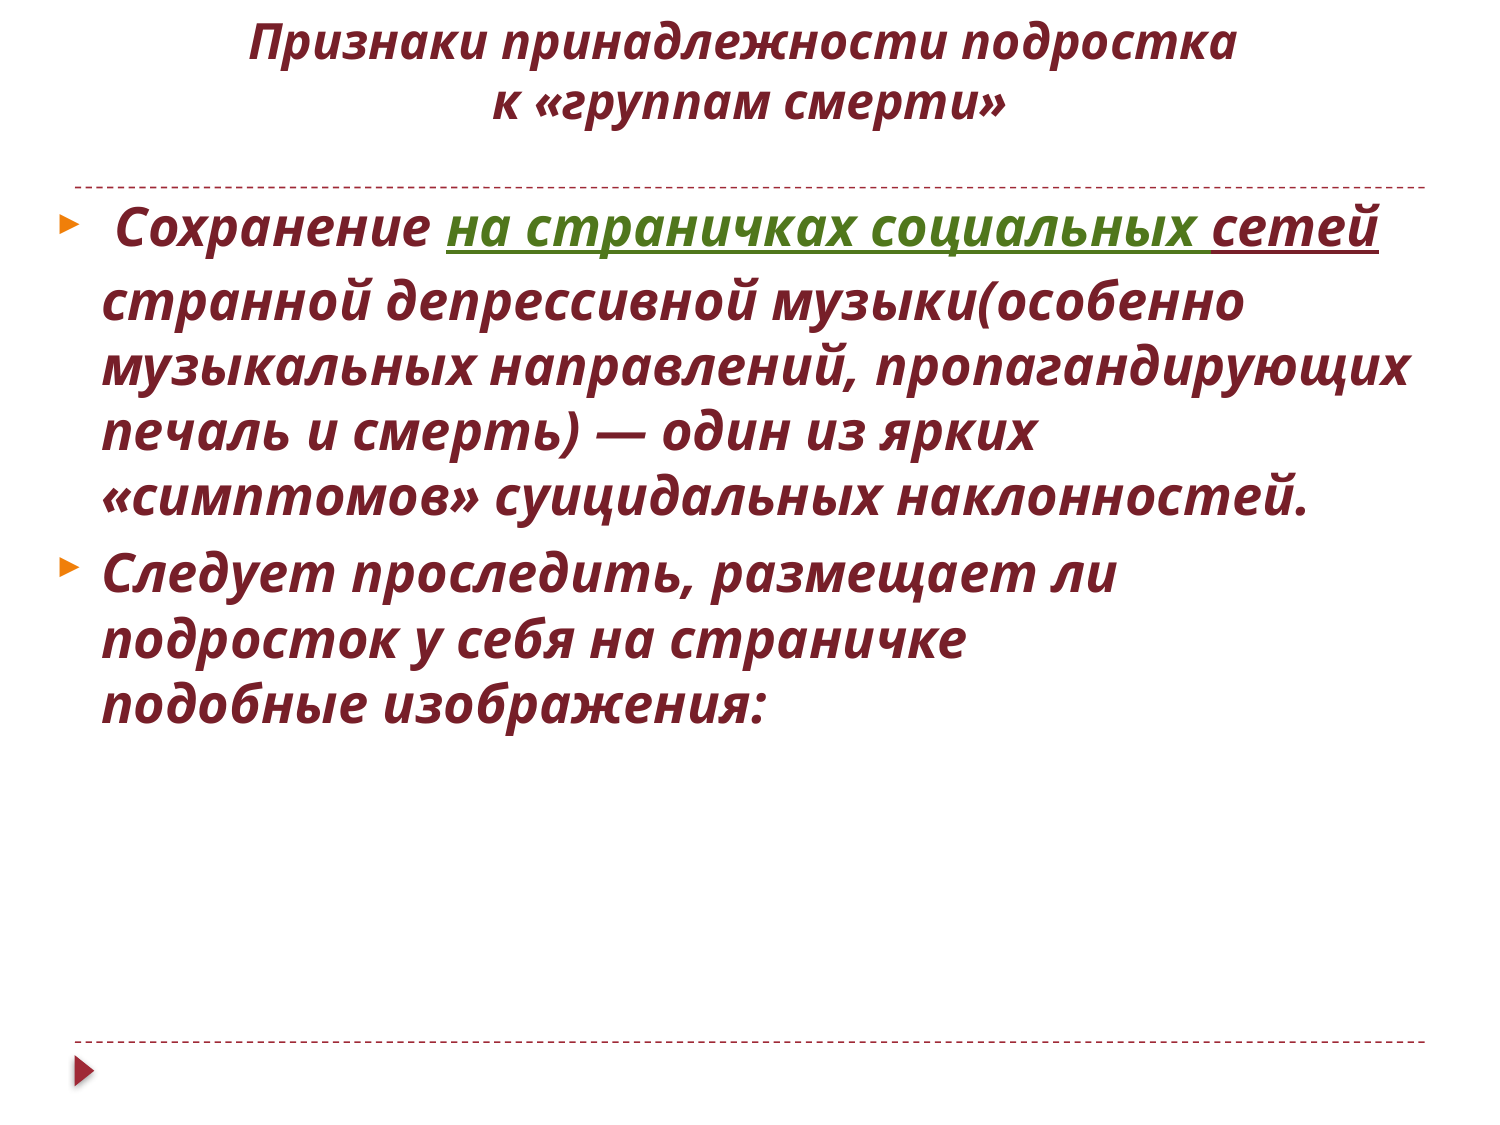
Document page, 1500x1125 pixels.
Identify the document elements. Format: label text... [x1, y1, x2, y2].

list Сохранение на страничках социальных сетей странной депрессивной музыки(особенно музыкальных направлений, пропагандирующих печаль и смерть) — один из ярких «симптомов» суицидальных наклонностей. Следует проследить, размещает ли подросток у себя на страничке подобные изображения: [41, 184, 1447, 1010]
title Признаки принадлежности подростка к «группам смерти» [75, 24, 1425, 138]
